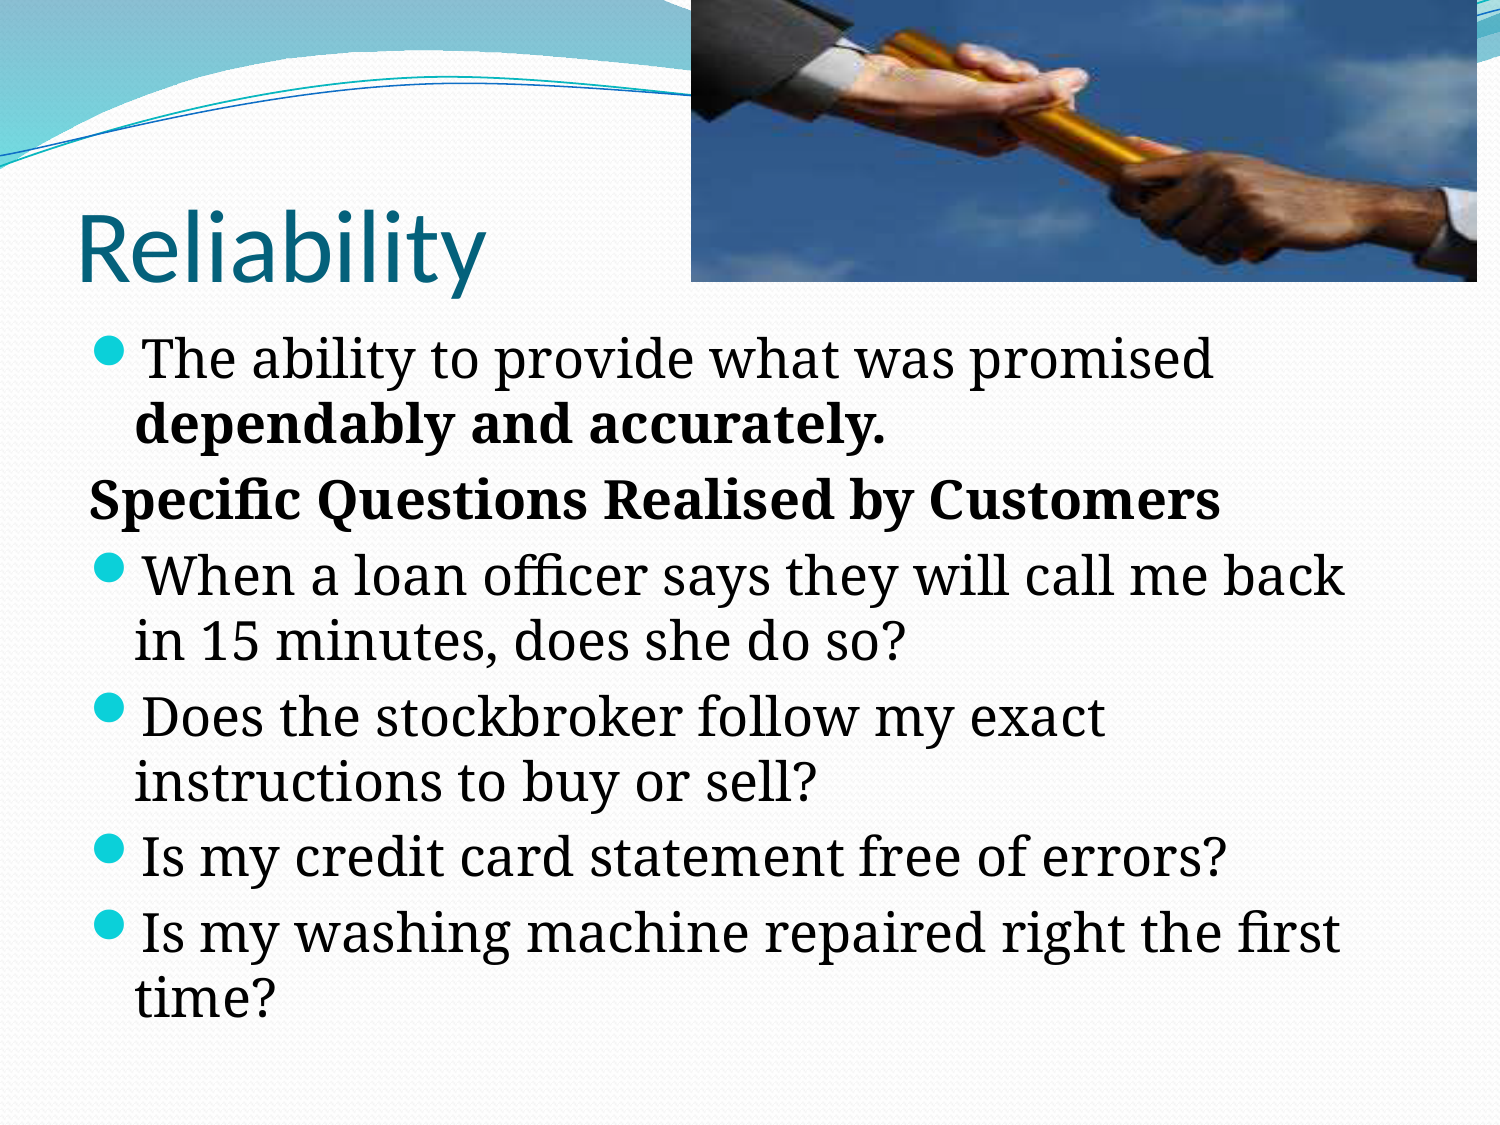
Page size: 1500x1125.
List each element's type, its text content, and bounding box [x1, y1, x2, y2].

picture [691, 0, 1477, 282]
list The ability to provide what was promised dependably and accurately. Specific Questions Realised by Customers When a loan officer says they will call me back in 15 minutes, does she do so? Does the stockbroker follow my exact instructions to buy or sell? Is my credit card statement free of errors? Is my washing machine repaired right the first time? [75, 317, 1425, 1038]
title Reliability [75, 115, 1425, 303]
